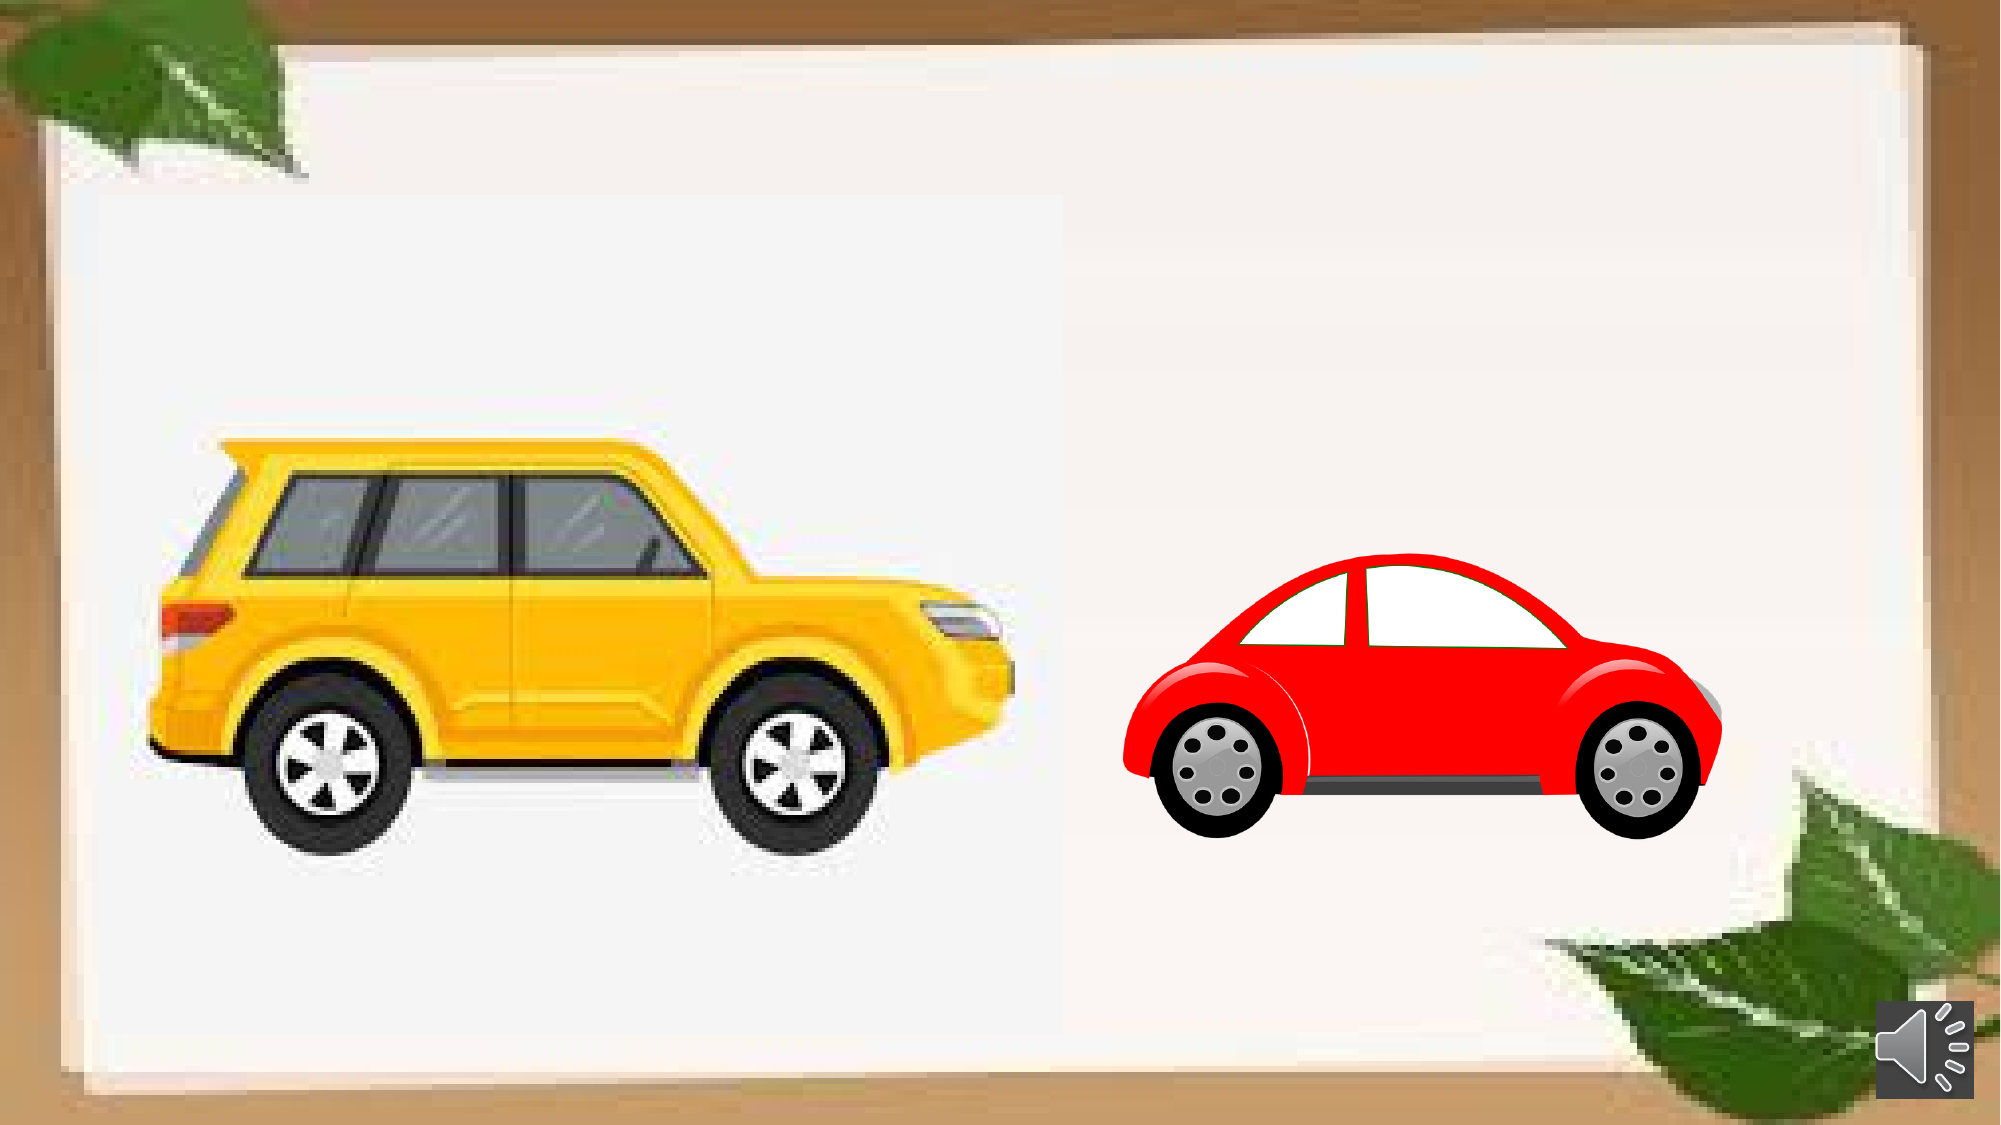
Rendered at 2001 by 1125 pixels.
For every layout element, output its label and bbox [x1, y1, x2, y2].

picture [1123, 530, 1722, 862]
picture [1874, 999, 1975, 1100]
picture [99, 195, 1063, 1035]
